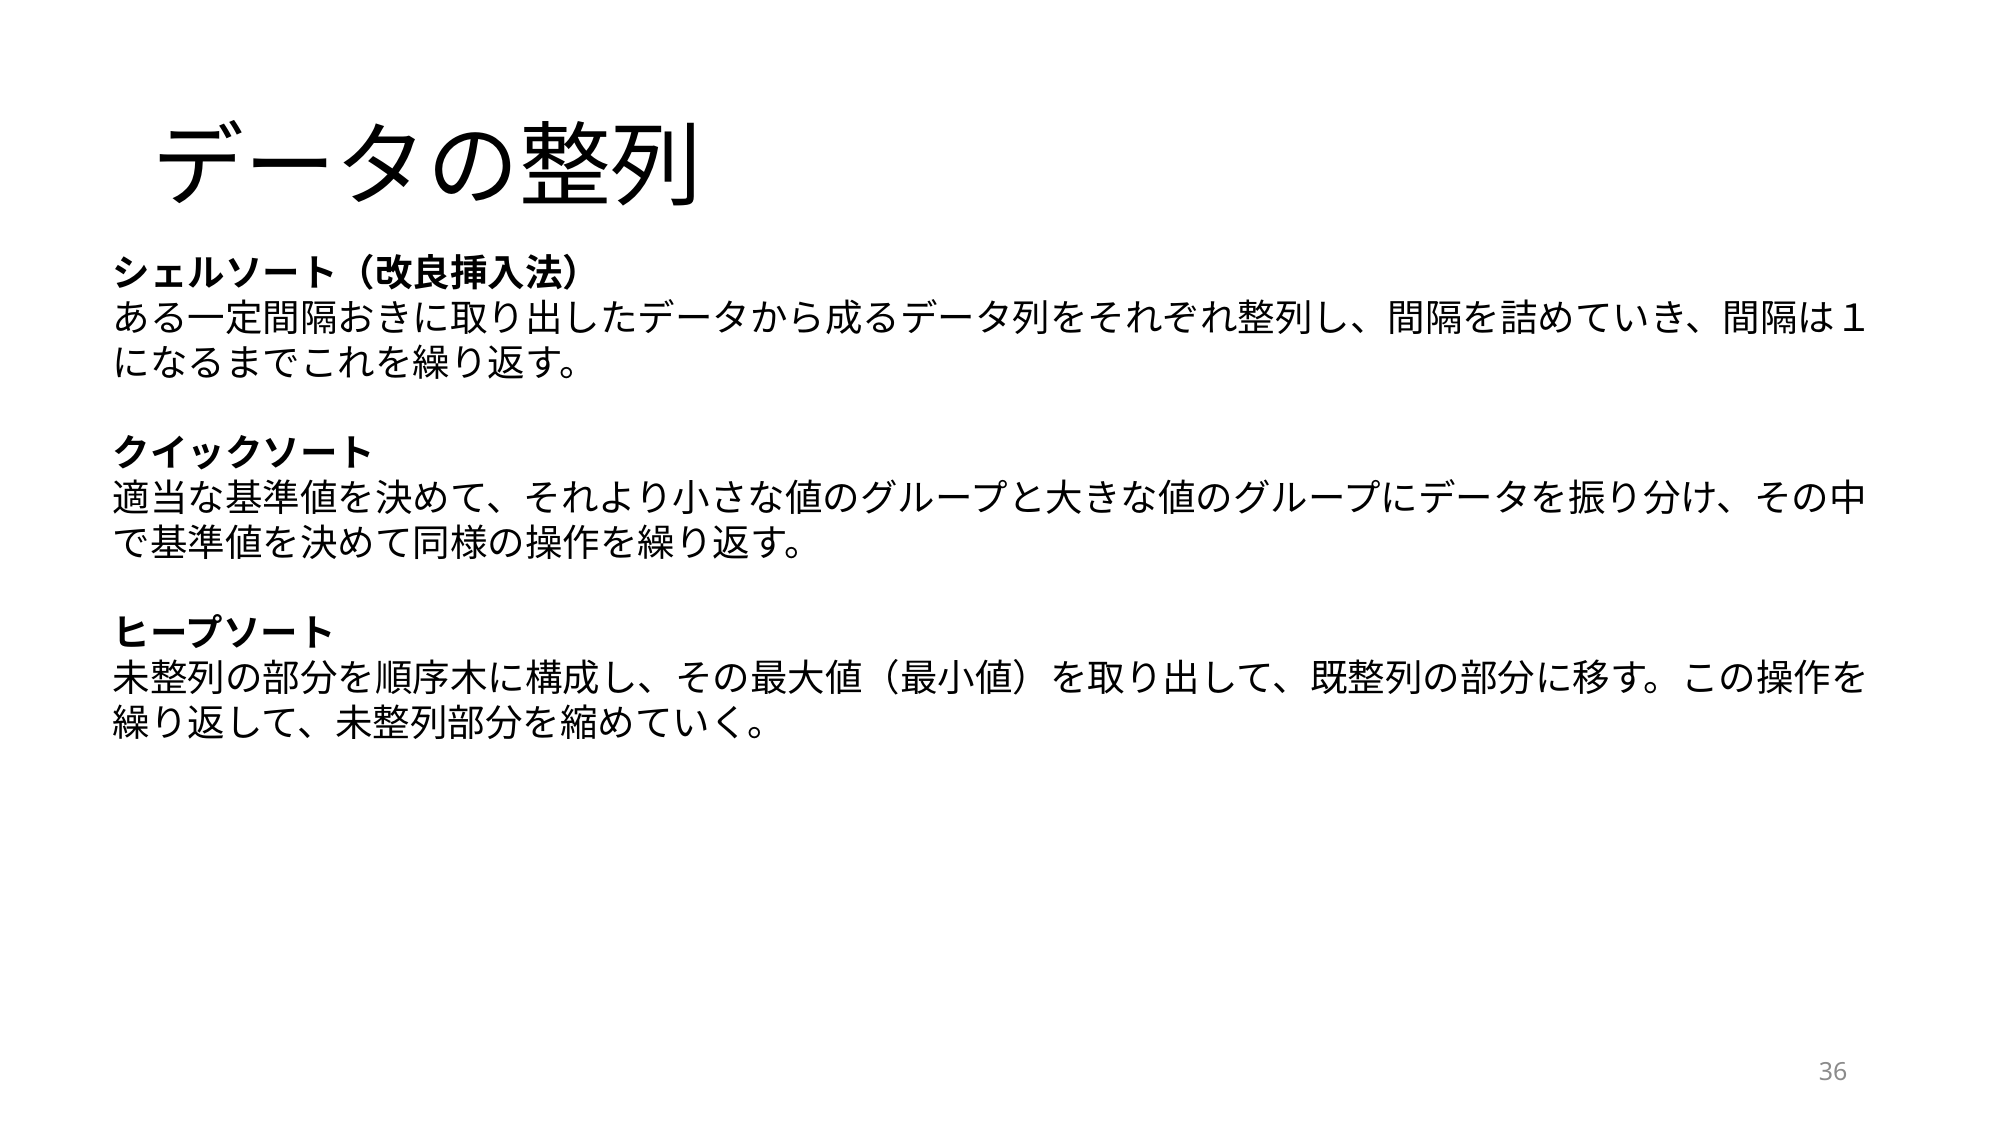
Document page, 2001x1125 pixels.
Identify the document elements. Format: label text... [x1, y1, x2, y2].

title データの整列 [137, 59, 1863, 241]
text_box シェルソート（改良挿入法） ある一定間隔おきに取り出したデータから成るデータ列をそれぞれ整列し、間隔を詰めていき、間隔は１になるまでこれを繰り返す。 クイックソート 適当な基準値を決めて、それより小さな値のグループと大きな値のグループにデータを振り分け、その中で基準値を決めて同様の操作を繰り返す。 ヒープソート 未整列の部分を順序木に構成し、その最大値（最小値）を取り出して、既整列の部分に移す。この操作を繰り返して、未整列部分を縮めていく。 [98, 241, 1897, 841]
slide_number 36 [1412, 1042, 1863, 1103]
